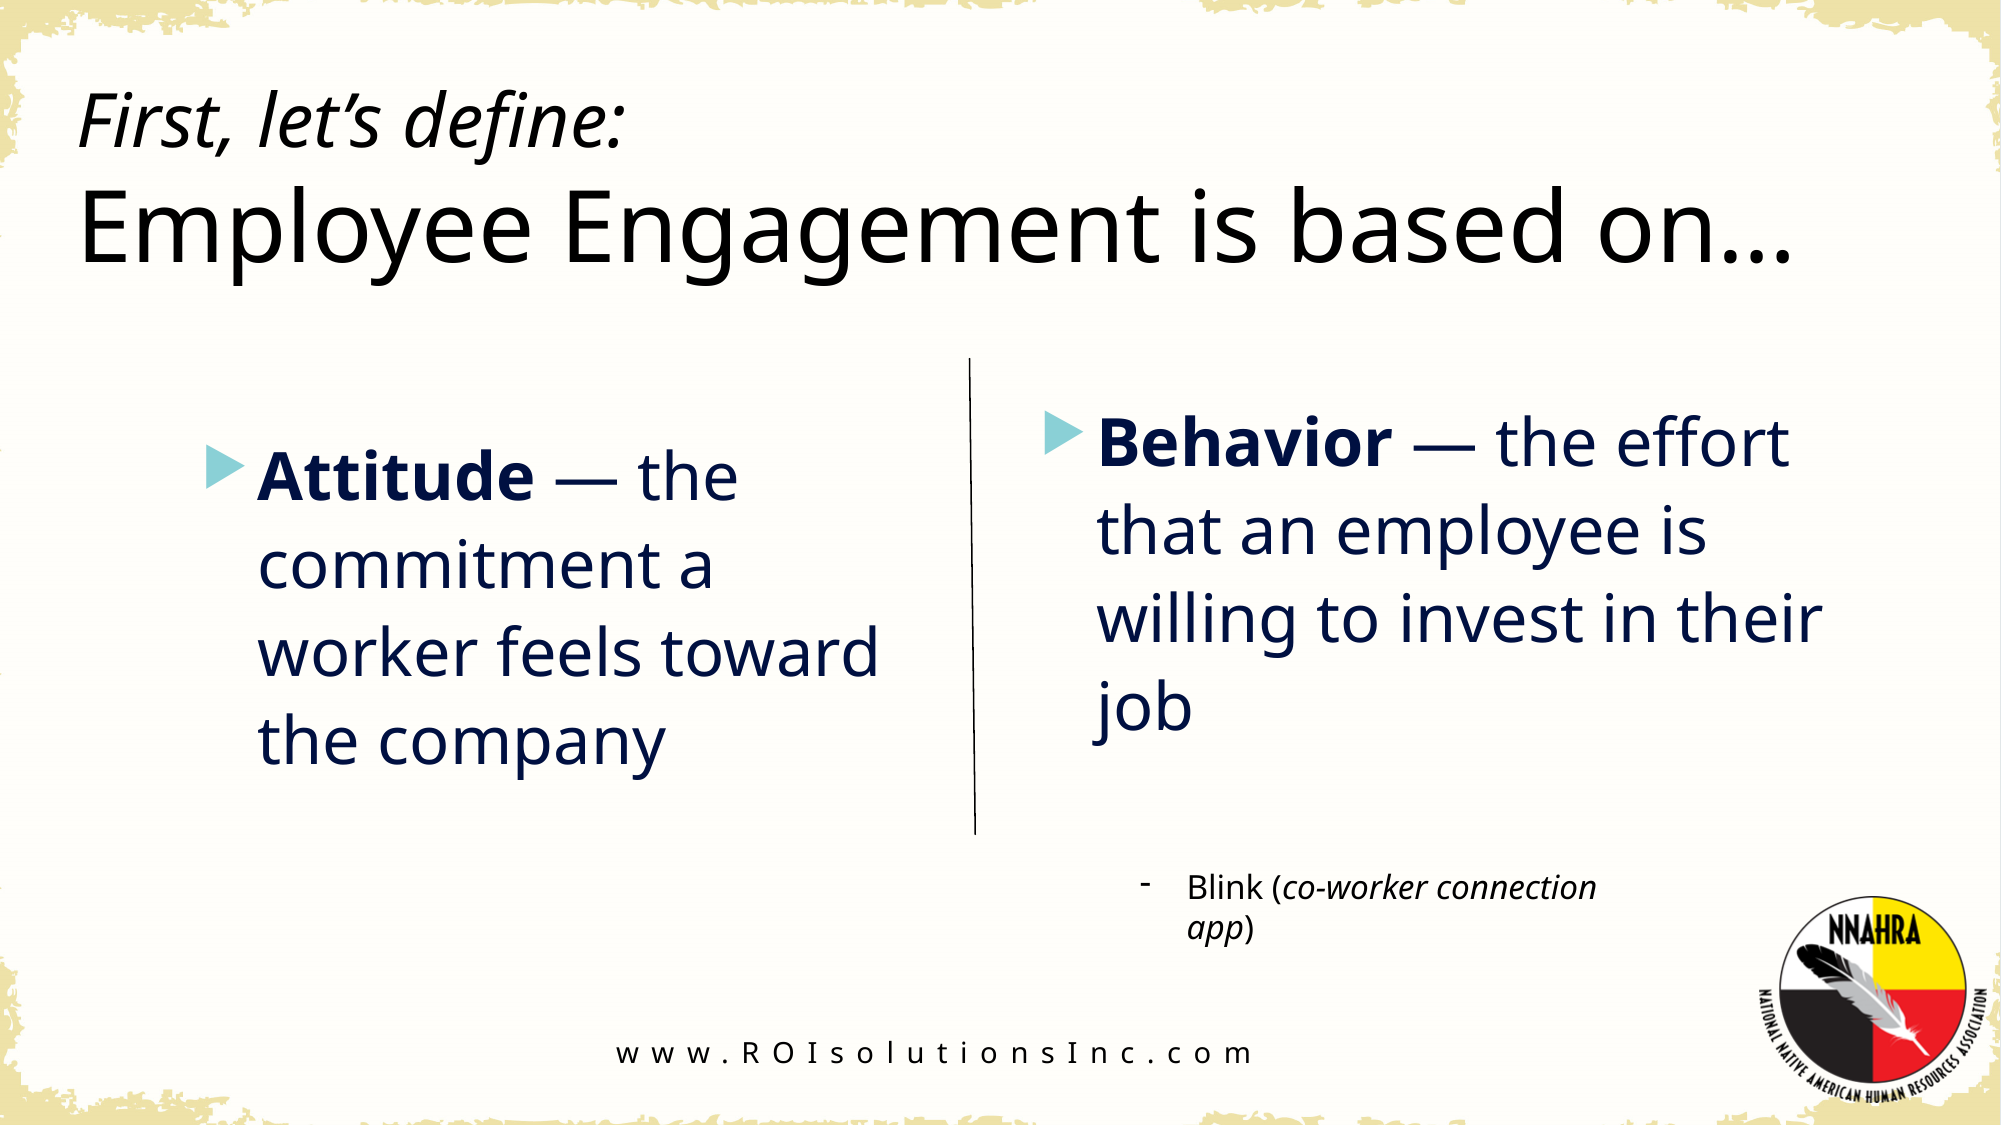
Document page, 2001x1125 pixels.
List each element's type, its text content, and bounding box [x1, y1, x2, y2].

text_box First, let’s define: Employee Engagement is based on… [61, 65, 1922, 244]
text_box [969, 358, 976, 835]
text_box Attitude — the commitment a worker feels toward the company [186, 317, 920, 1098]
text_box www.ROIsolutionsInc.com [920, 1034, 1252, 1070]
text_box Behavior — the effort that an employee is willing to invest in their job [1024, 271, 1922, 1052]
picture [0, 0, 2000, 1125]
